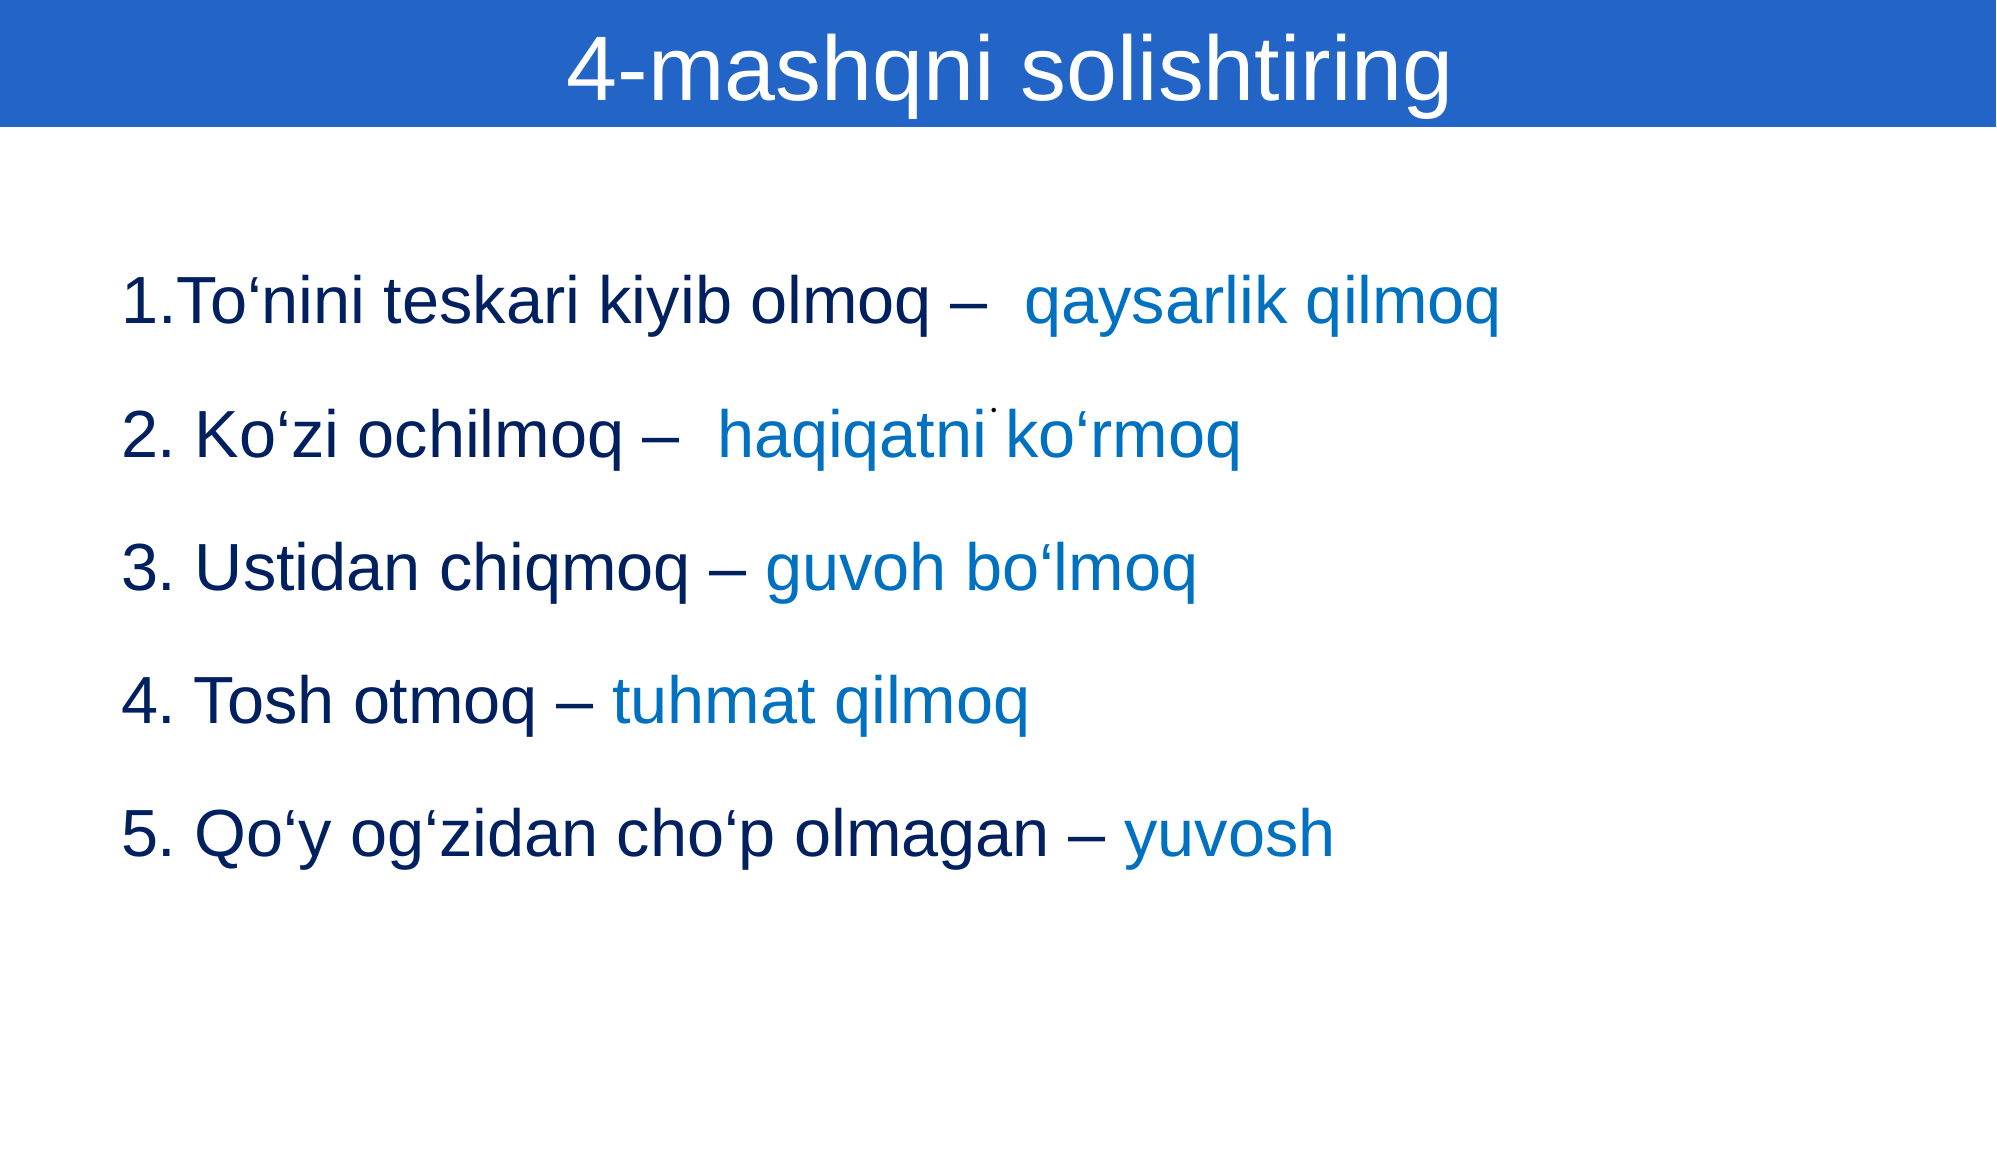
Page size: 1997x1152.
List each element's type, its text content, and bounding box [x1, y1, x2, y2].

text_box . [106, 367, 1890, 428]
text_box 4-mashqni solishtiring [0, 0, 1996, 127]
list To‘nini teskari kiyib olmoq – qaysarlik qilmoq 2. Ko‘zi ochilmoq – haqiqatni ko‘rmoq 3. Ustidan chiqmoq – guvoh bo‘lmoq 4. Tosh otmoq – tuhmat qilmoq 5. Qo‘y og‘zidan cho‘p olmagan – yuvosh [106, 209, 1601, 367]
list To‘nini teskari kiyib olmoq – qaysarlik qilmoq 2. Ko‘zi ochilmoq – haqiqatni ko‘rmoq 3. Ustidan chiqmoq – guvoh bo‘lmoq 4. Tosh otmoq – tuhmat qilmoq 5. Qo‘y og‘zidan cho‘p olmagan – yuvosh [106, 428, 1601, 1102]
